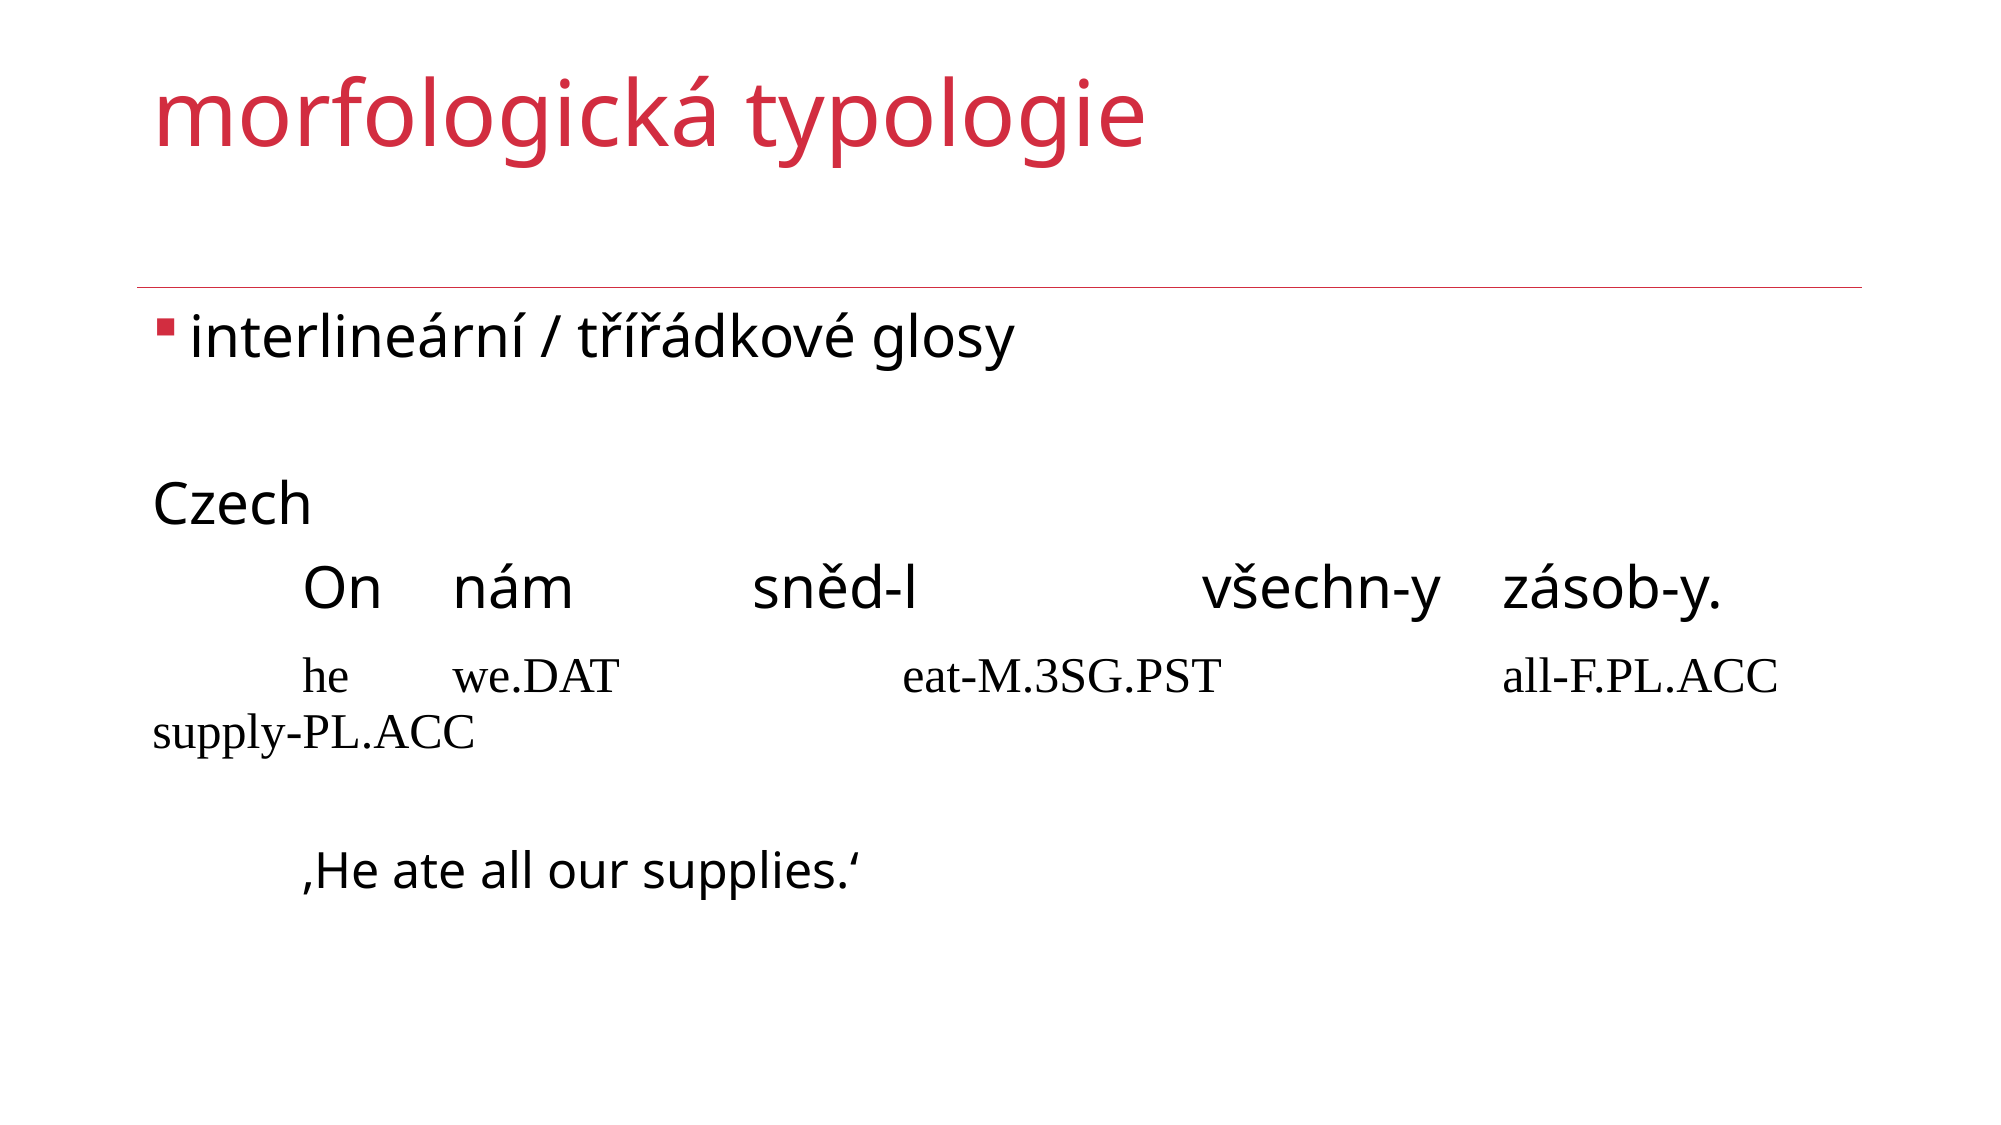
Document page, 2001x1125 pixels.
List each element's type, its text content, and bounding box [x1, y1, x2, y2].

title morfologická typologie [137, 59, 1863, 278]
list interlineární / třířádkové glosy Czech On nám sněd-l všechn-y zásob-y. he we.dat eat-m.3sg.pst all-f.pl.acc supply-pl.acc ‚He ate all our supplies.‘ [137, 299, 1863, 1014]
